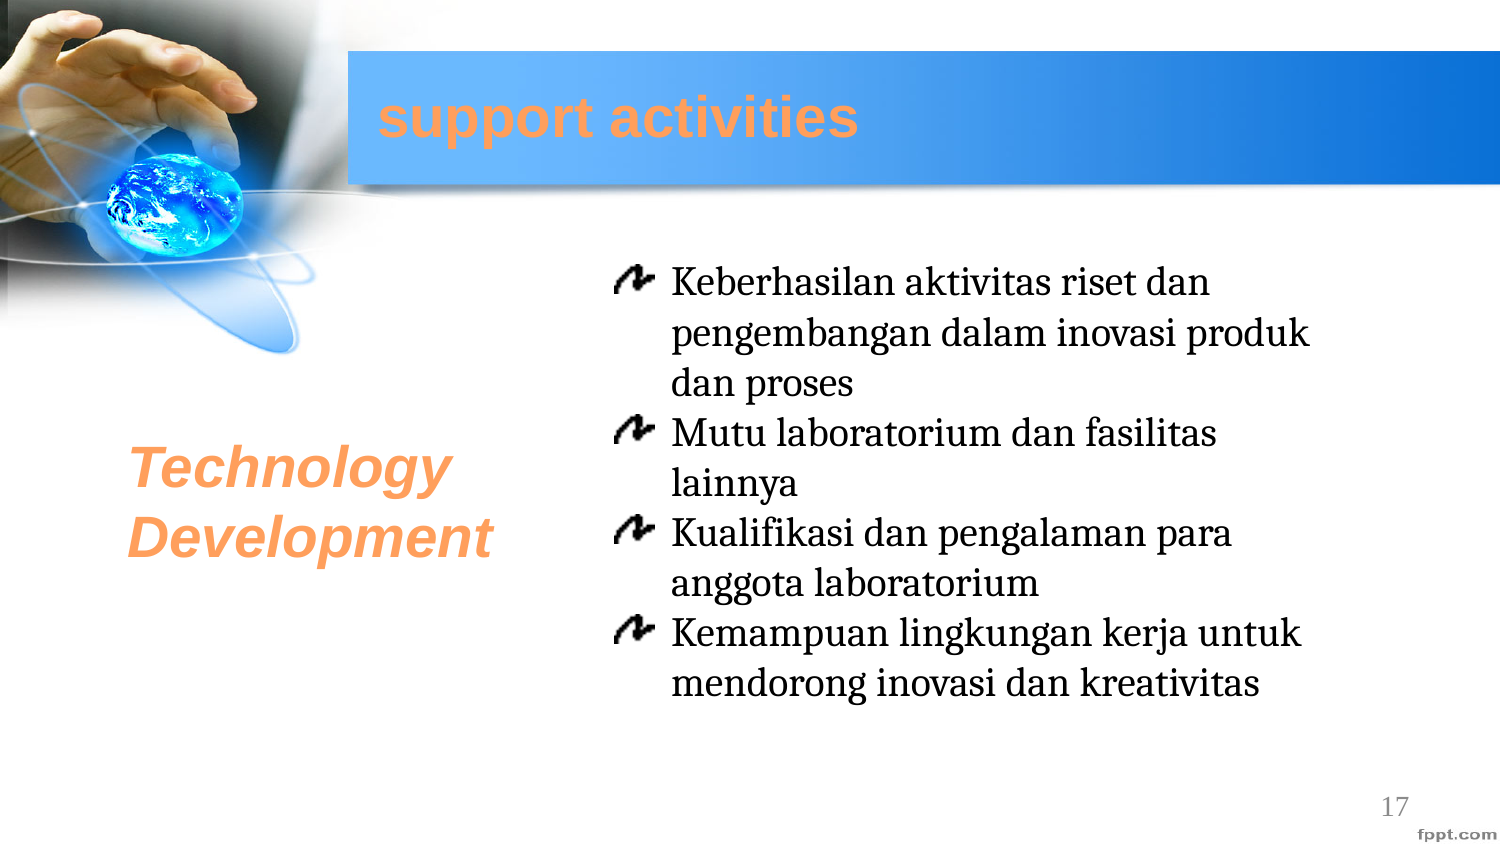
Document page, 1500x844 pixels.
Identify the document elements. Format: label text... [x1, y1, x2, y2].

text_box Technology Development [112, 421, 525, 577]
text_box Keberhasilan aktivitas riset dan pengembangan dalam inovasi produk dan proses Mutu laboratorium dan fasilitas lainnya Kualifikasi dan pengalaman para anggota laboratorium Kemampuan lingkungan kerja untuk mendorong inovasi dan kreativitas [599, 246, 1363, 712]
picture [0, 0, 1500, 844]
text_box support activities [362, 71, 889, 157]
slide_number 17 [1074, 782, 1425, 827]
